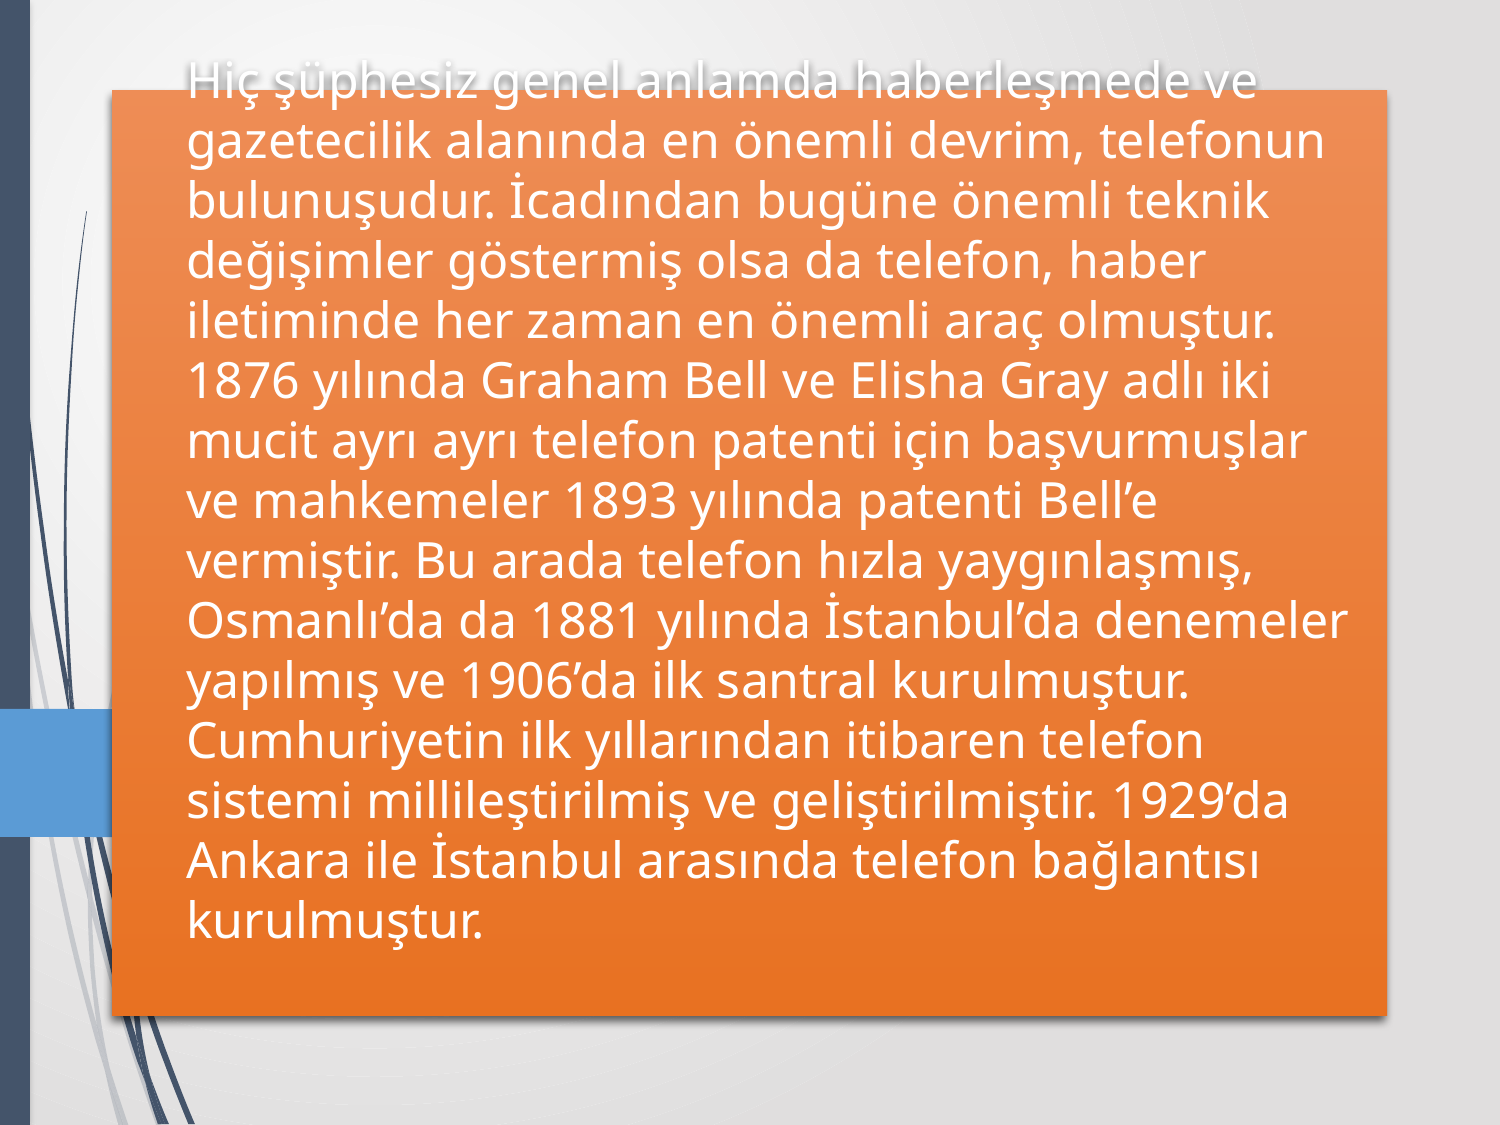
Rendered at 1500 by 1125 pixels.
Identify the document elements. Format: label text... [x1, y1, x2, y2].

title Hiç şüphesiz genel anlamda haberleşmede ve gazetecilik alanında en önemli devrim, telefonun bulunuşudur. İcadından bugüne önemli teknik değişimler göstermiş olsa da telefon, haber iletiminde her zaman en önemli araç olmuştur. 1876 yılında Graham Bell ve Elisha Gray adlı iki mucit ayrı ayrı telefon patenti için başvurmuşlar ve mahkemeler 1893 yılında patenti Bell’e vermiştir. Bu arada telefon hızla yaygınlaşmış, Osmanlı’da da 1881 yılında İstanbul’da denemeler yapılmış ve 1906’da ilk santral kurulmuştur. Cumhuriyetin ilk yıllarından itibaren telefon sistemi millileştirilmiş ve geliştirilmiştir. 1929’da Ankara ile İstanbul arasında telefon bağlantısı kurulmuştur. [112, 90, 1388, 1016]
